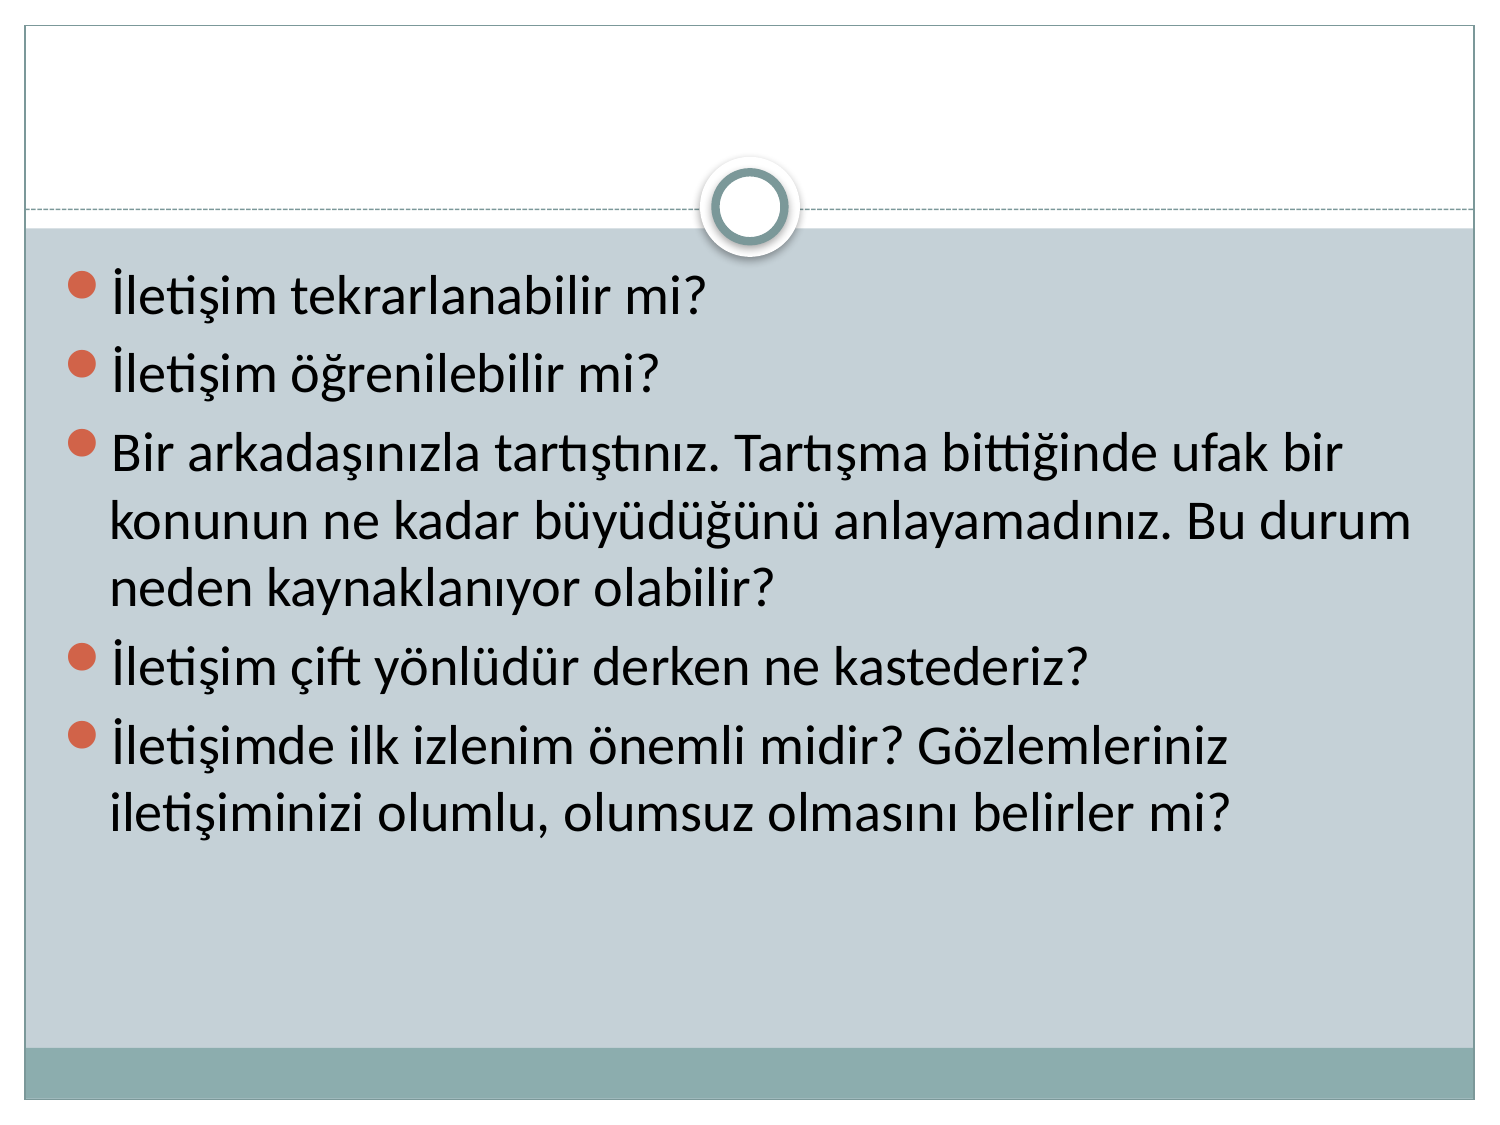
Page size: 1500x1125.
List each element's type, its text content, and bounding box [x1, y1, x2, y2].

list İletişim tekrarlanabilir mi? İletişim öğrenilebilir mi? Bir arkadaşınızla tartıştınız. Tartışma bittiğinde ufak bir konunun ne kadar büyüdüğünü anlayamadınız. Bu durum neden kaynaklanıyor olabilir? İletişim çift yönlüdür derken ne kastederiz? İletişimde ilk izlenim önemli midir? Gözlemleriniz iletişiminizi olumlu, olumsuz olmasını belirler mi? [49, 250, 1445, 1001]
